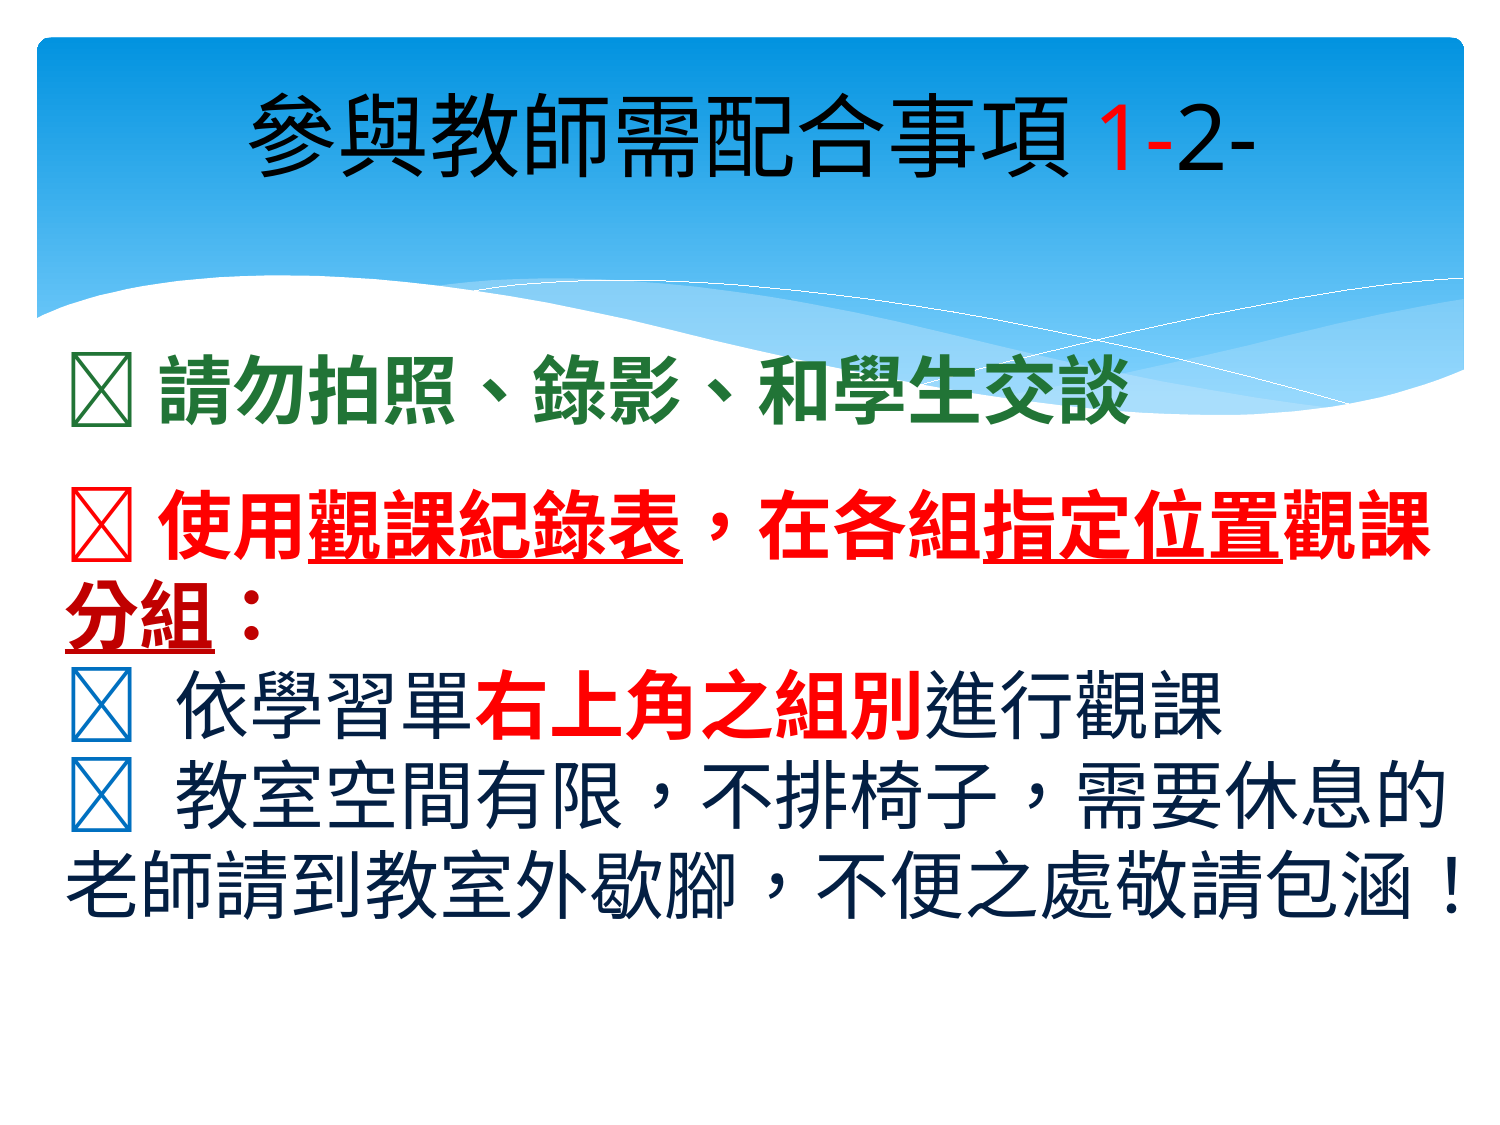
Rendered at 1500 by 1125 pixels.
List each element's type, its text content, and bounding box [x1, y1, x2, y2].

text_box 參與教師需配合事項1-2- [76, 31, 1427, 237]
text_box 請勿拍照、錄影、和學生交談 使用觀課紀錄表，在各組指定位置觀課 分組：  依學習單右上角之組別進行觀課  教室空間有限，不排椅子，需要休息的 老師請到教室外歇腳，不便之處敬請包涵！ [49, 290, 1500, 936]
